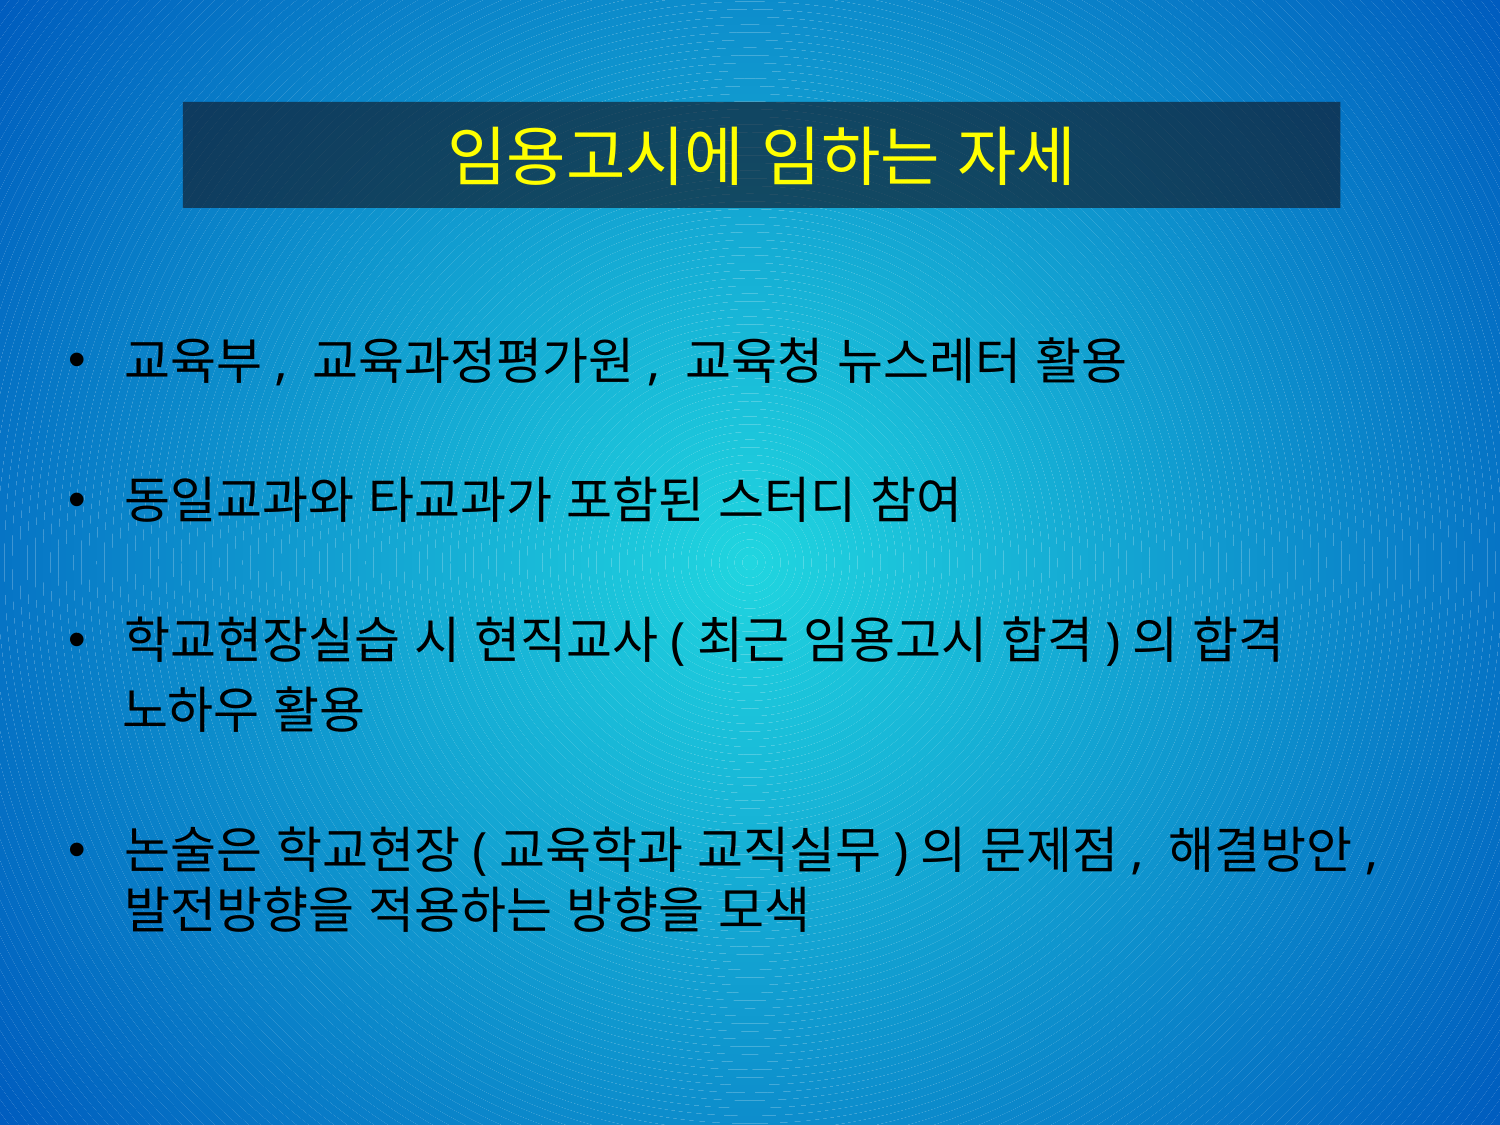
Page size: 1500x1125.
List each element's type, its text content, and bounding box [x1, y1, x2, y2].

text_box 임용고시에 임하는 자세 [182, 101, 1341, 208]
list 교육부, 교육과정평가원, 교육청 뉴스레터 활용 동일교과와 타교과가 포함된 스터디 참여 학교현장실습 시 현직교사(최근 임용고시 합격)의 합격 노하우 활용 논술은 학교현장(교육학과 교직실무)의 문제점, 해결방안,발전방향을 적용하는 방향을 모색 [52, 321, 1448, 988]
